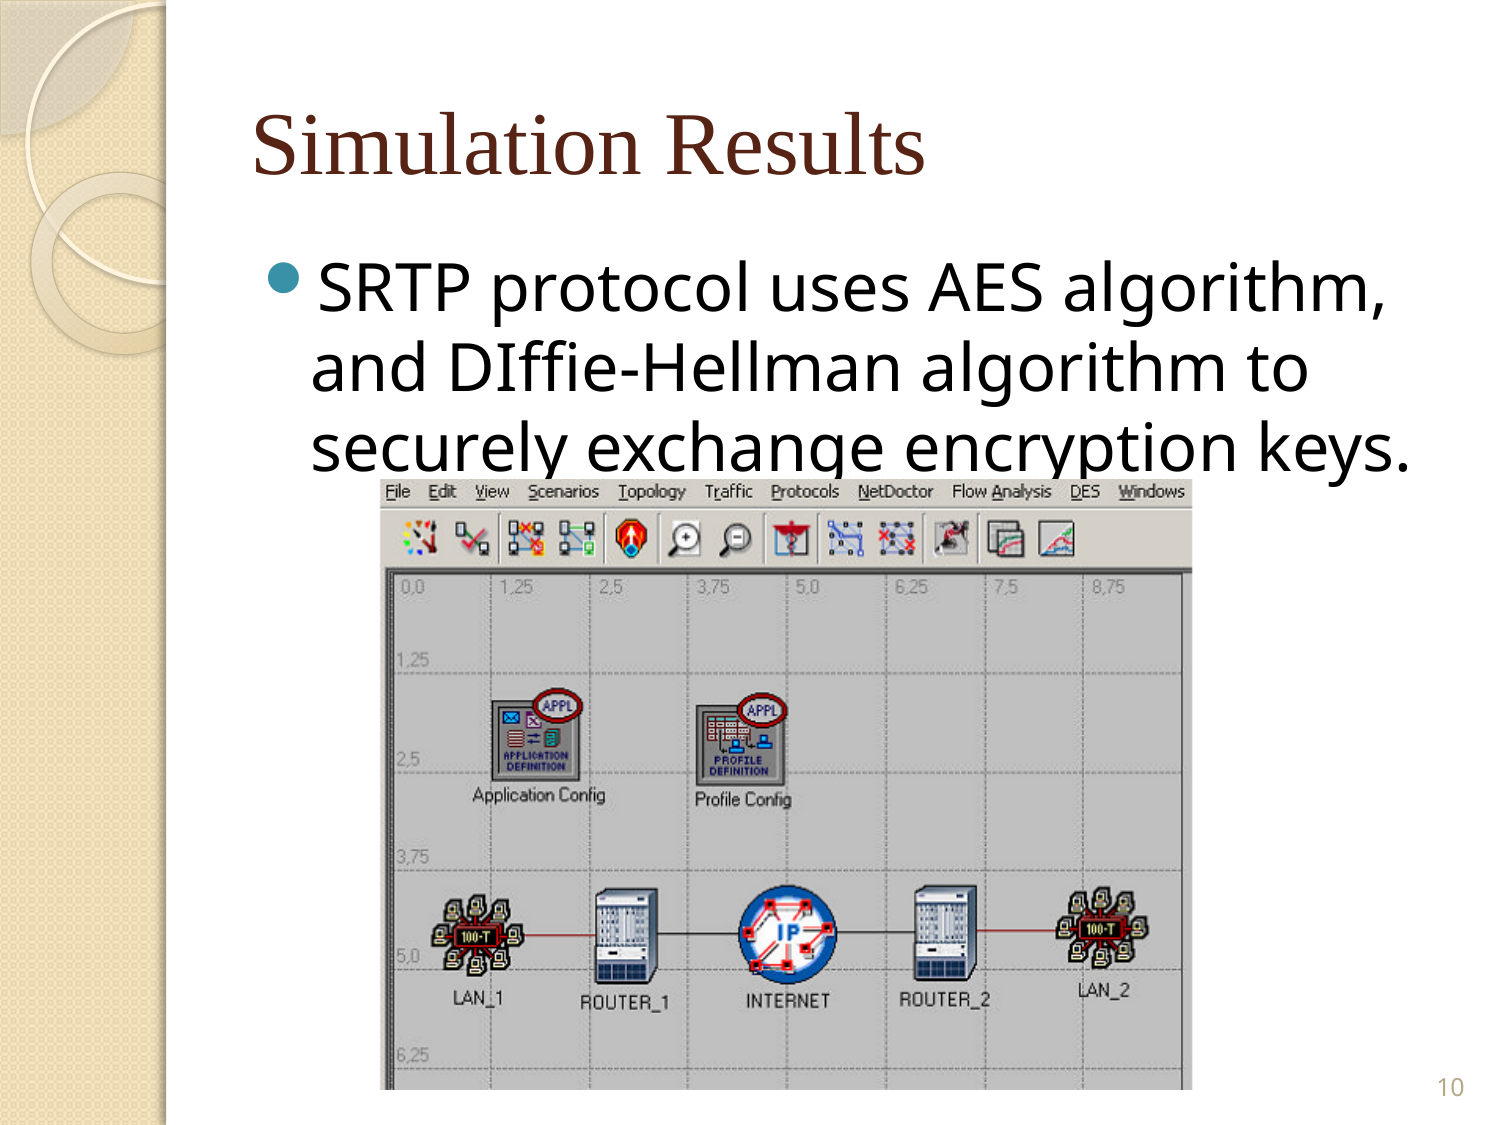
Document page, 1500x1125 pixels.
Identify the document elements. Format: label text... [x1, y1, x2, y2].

picture [371, 479, 1195, 1091]
title Simulation Results [235, 45, 1466, 233]
list SRTP protocol uses AES algorithm, and DIffie-Hellman algorithm to securely exchange encryption keys. [235, 237, 1466, 1025]
slide_number 10 [1413, 1034, 1488, 1113]
